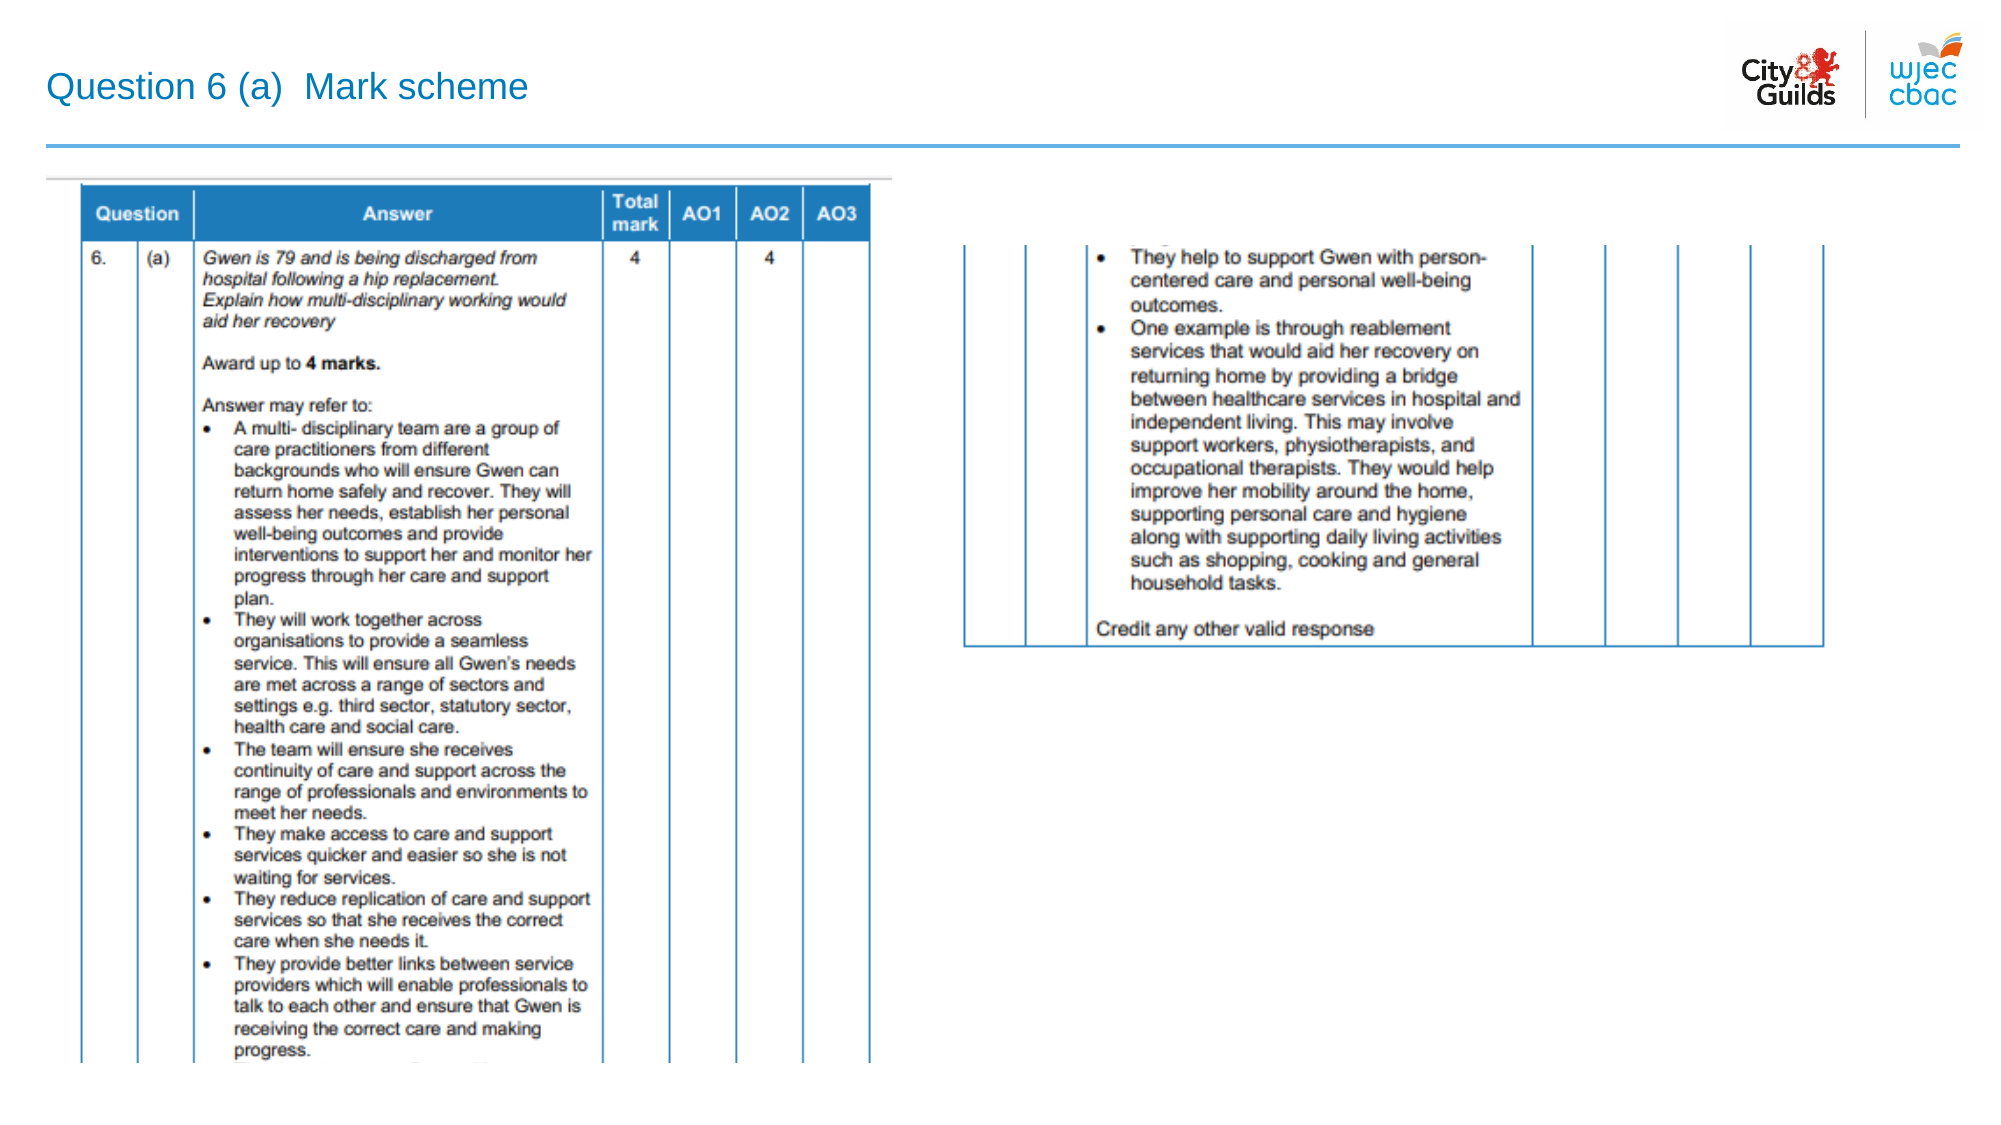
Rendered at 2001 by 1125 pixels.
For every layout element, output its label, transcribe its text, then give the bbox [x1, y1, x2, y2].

title Question 6 (a) Mark scheme [46, 34, 1724, 108]
picture [941, 245, 1863, 663]
picture [1723, 18, 1984, 131]
picture [46, 175, 892, 1063]
